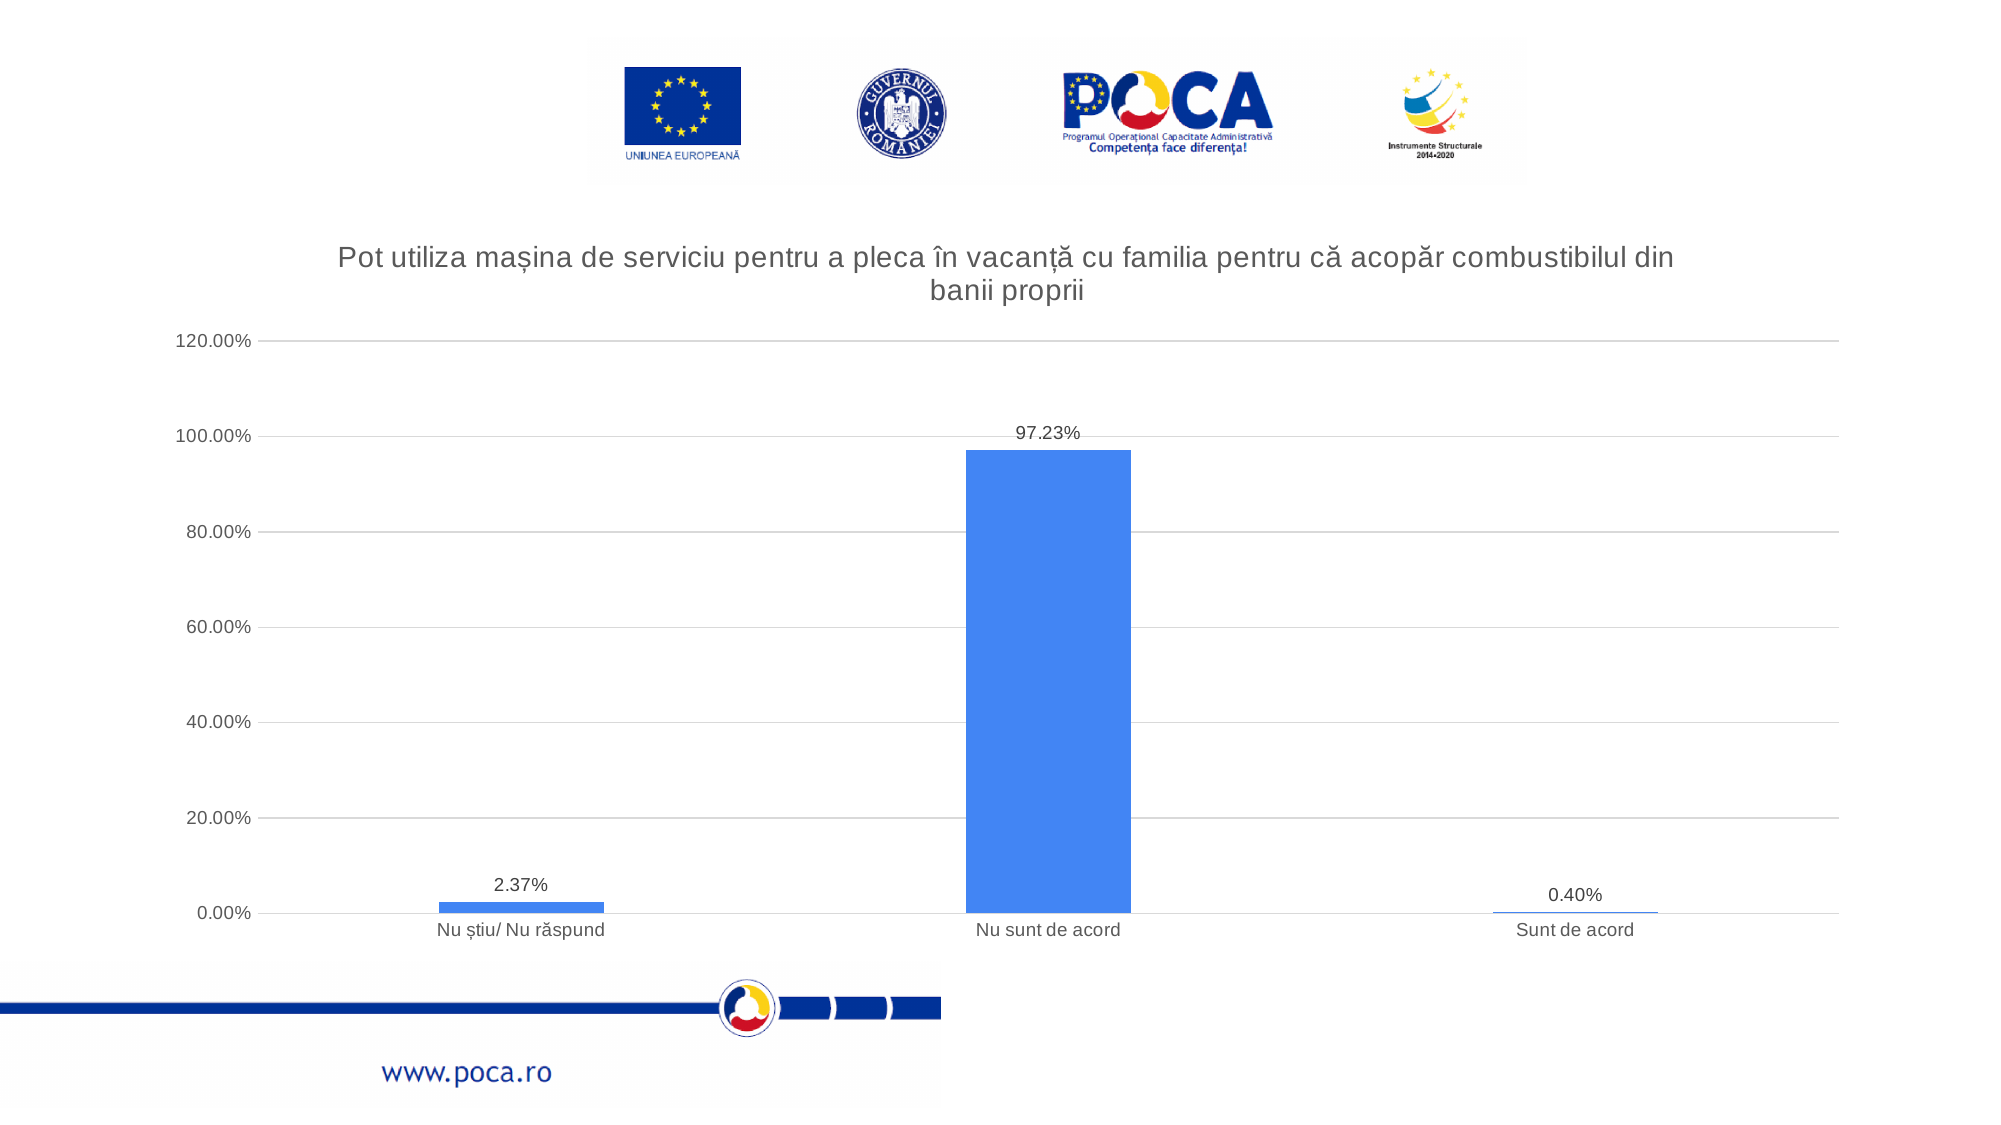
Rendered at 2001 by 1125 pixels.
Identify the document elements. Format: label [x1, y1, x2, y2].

chart [140, 209, 1875, 957]
picture [587, 37, 1527, 185]
picture [0, 961, 941, 1108]
